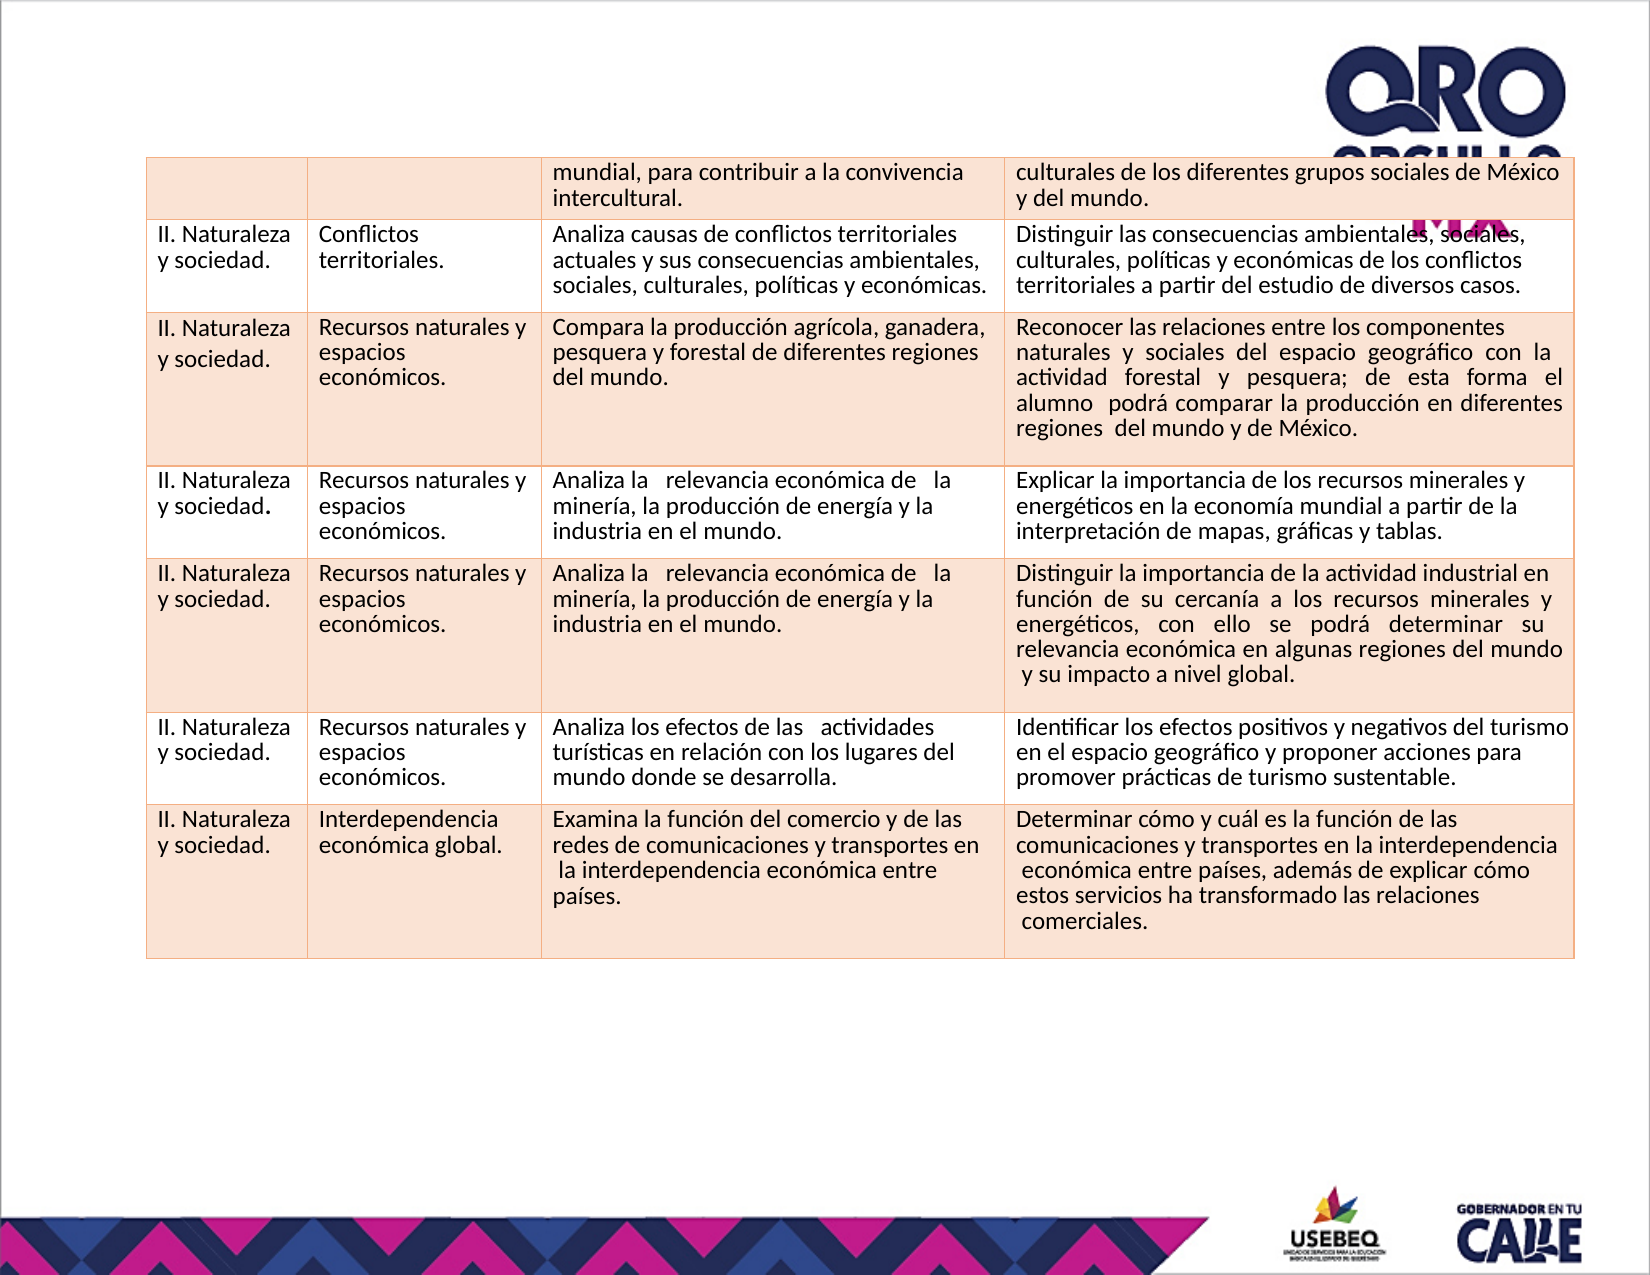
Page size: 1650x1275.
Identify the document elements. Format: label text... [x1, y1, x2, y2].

table_cell Recursos naturales y espacios económicos. [308, 559, 541, 712]
table_header [147, 158, 307, 219]
table_cell Distinguir las consecuencias ambientales, sociales, culturales, políticas y económicas de los conflictos territoriales a partir del estudio de diversos casos. [1005, 220, 1573, 312]
table_cell II. Naturaleza y sociedad. [147, 467, 307, 558]
picture [0, 0, 1650, 1275]
table_cell II. Naturaleza y sociedad. [147, 805, 307, 958]
table_cell Analiza los efectos de las actividades turísticas en relación con los lugares del mundo donde se desarrolla. [542, 713, 1004, 804]
table_cell Interdependencia económica global. [308, 805, 541, 958]
table_cell Determinar cómo y cuál es la función de las comunicaciones y transportes en la interdependencia económica entre países, además de explicar cómo estos servicios ha transformado las relaciones comerciales. [1005, 805, 1573, 958]
table_cell Recursos naturales y espacios económicos. [308, 313, 541, 465]
table_header [308, 158, 541, 219]
table_cell II. Naturaleza y sociedad. [147, 220, 307, 312]
table_header culturales de los diferentes grupos sociales de México y del mundo. [1005, 158, 1573, 219]
table_cell Examina la función del comercio y de las redes de comunicaciones y transportes en la interdependencia económica entre países. [542, 805, 1004, 958]
table_cell Recursos naturales y espacios económicos. [308, 467, 541, 558]
table_cell Compara la producción agrícola, ganadera, pesquera y forestal de diferentes regiones del mundo. [542, 313, 1004, 465]
table_cell II. Naturaleza y sociedad. [147, 559, 307, 712]
table_cell Analiza causas de conflictos territoriales actuales y sus consecuencias ambientales, sociales, culturales, políticas y económicas. [542, 220, 1004, 312]
table_cell Conflictos territoriales. [308, 220, 541, 312]
table_cell Reconocer las relaciones entre los componentes naturales y sociales del espacio geográfico con la actividad forestal y pesquera; de esta forma el alumno podrá comparar la producción en diferentes regiones del mundo y de México. [1005, 313, 1573, 465]
table_cell Analiza la relevancia económica de la minería, la producción de energía y la industria en el mundo. [542, 559, 1004, 712]
table_cell Recursos naturales y espacios económicos. [308, 713, 541, 804]
table_cell Identificar los efectos positivos y negativos del turismo en el espacio geográfico y proponer acciones para promover prácticas de turismo sustentable. [1005, 713, 1573, 804]
table_cell Explicar la importancia de los recursos minerales y energéticos en la economía mundial a partir de la interpretación de mapas, gráficas y tablas. [1005, 467, 1573, 558]
table_cell II. Naturaleza y sociedad. [147, 313, 307, 465]
table_cell Distinguir la importancia de la actividad industrial en función de su cercanía a los recursos minerales y energéticos, con ello se podrá determinar su relevancia económica en algunas regiones del mundo y su impacto a nivel global. [1005, 559, 1573, 712]
table_cell Analiza la relevancia económica de la minería, la producción de energía y la industria en el mundo. [542, 467, 1004, 558]
table_header mundial, para contribuir a la convivencia intercultural. [542, 158, 1004, 219]
table_cell II. Naturaleza y sociedad. [147, 713, 307, 804]
